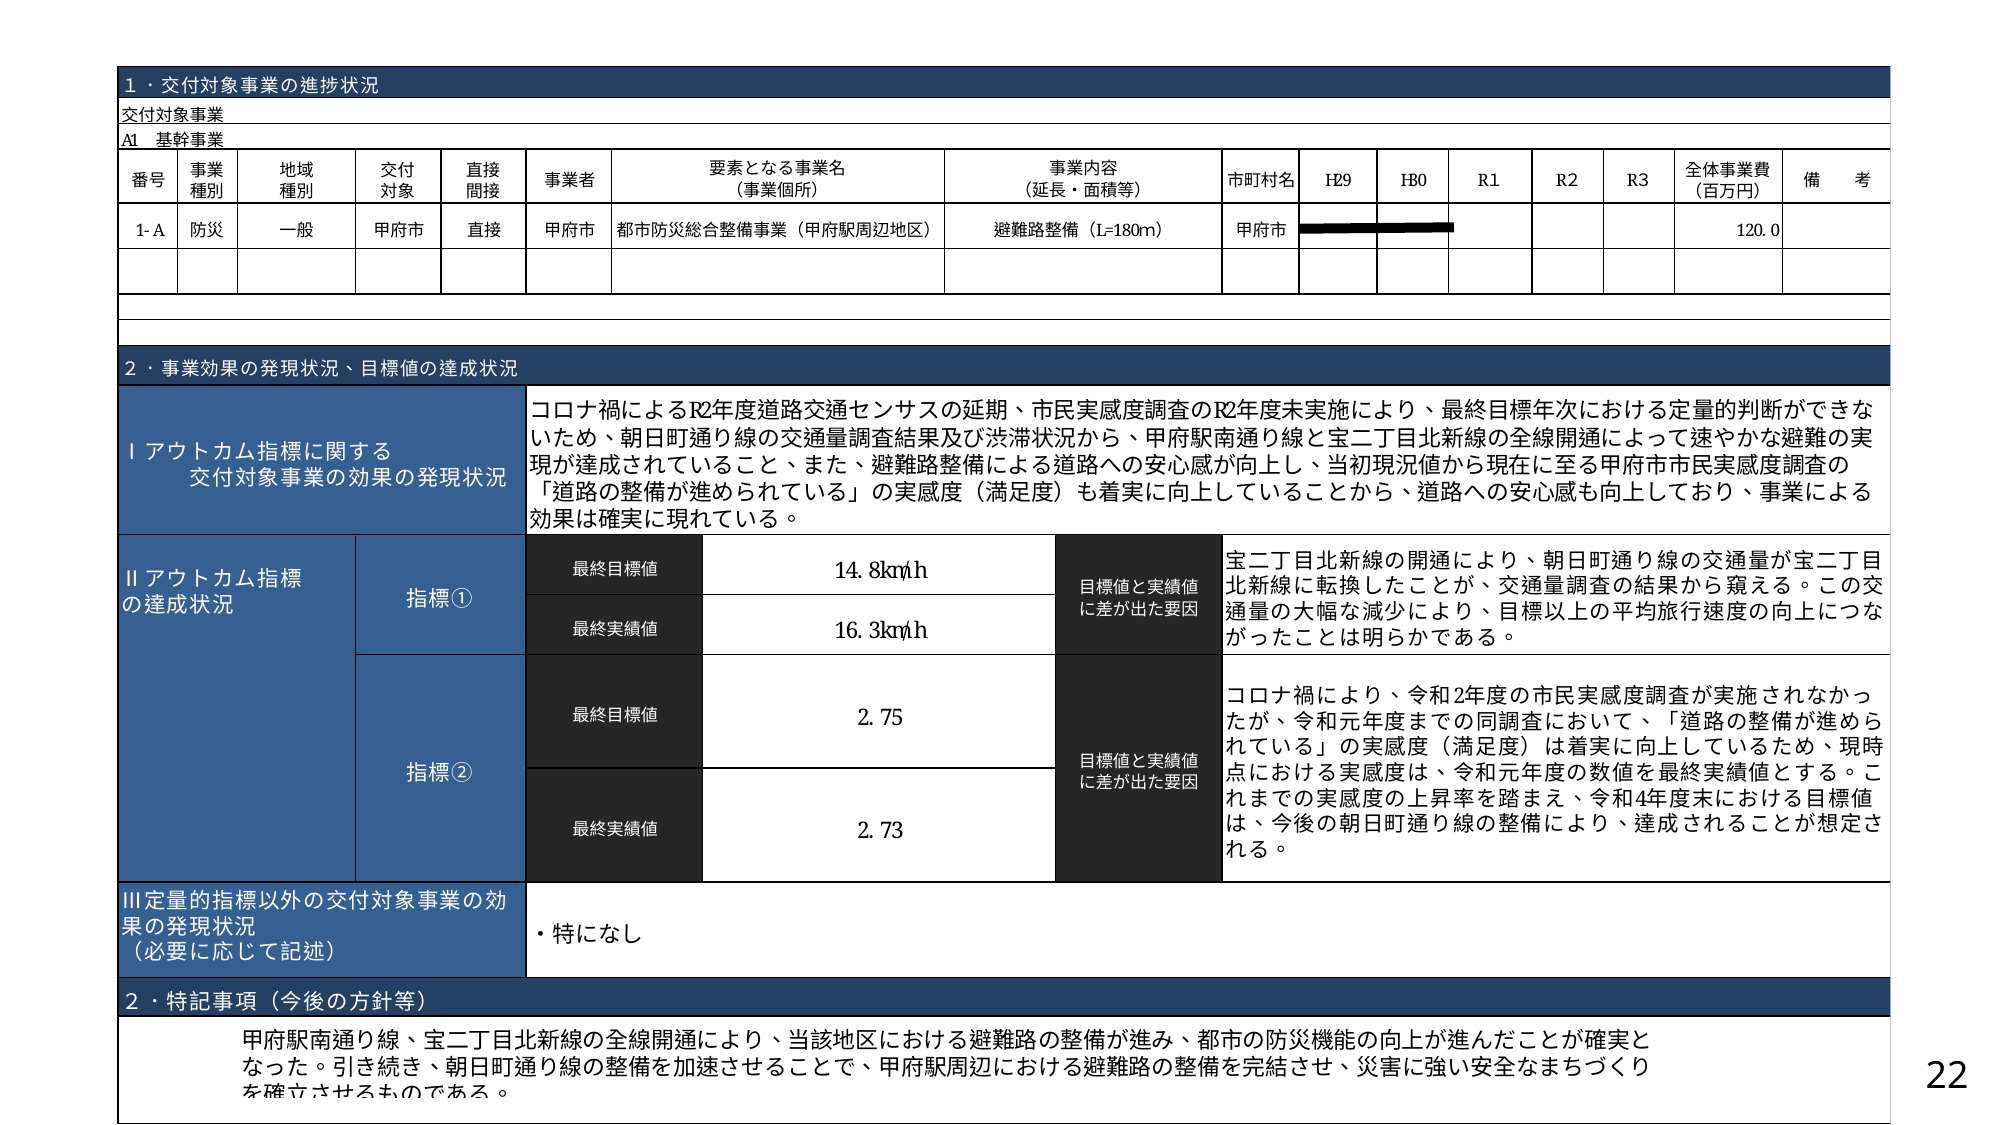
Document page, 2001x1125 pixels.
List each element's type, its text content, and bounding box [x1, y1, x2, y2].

picture [116, 65, 1892, 1125]
text_box 22 [1895, 1043, 1984, 1104]
